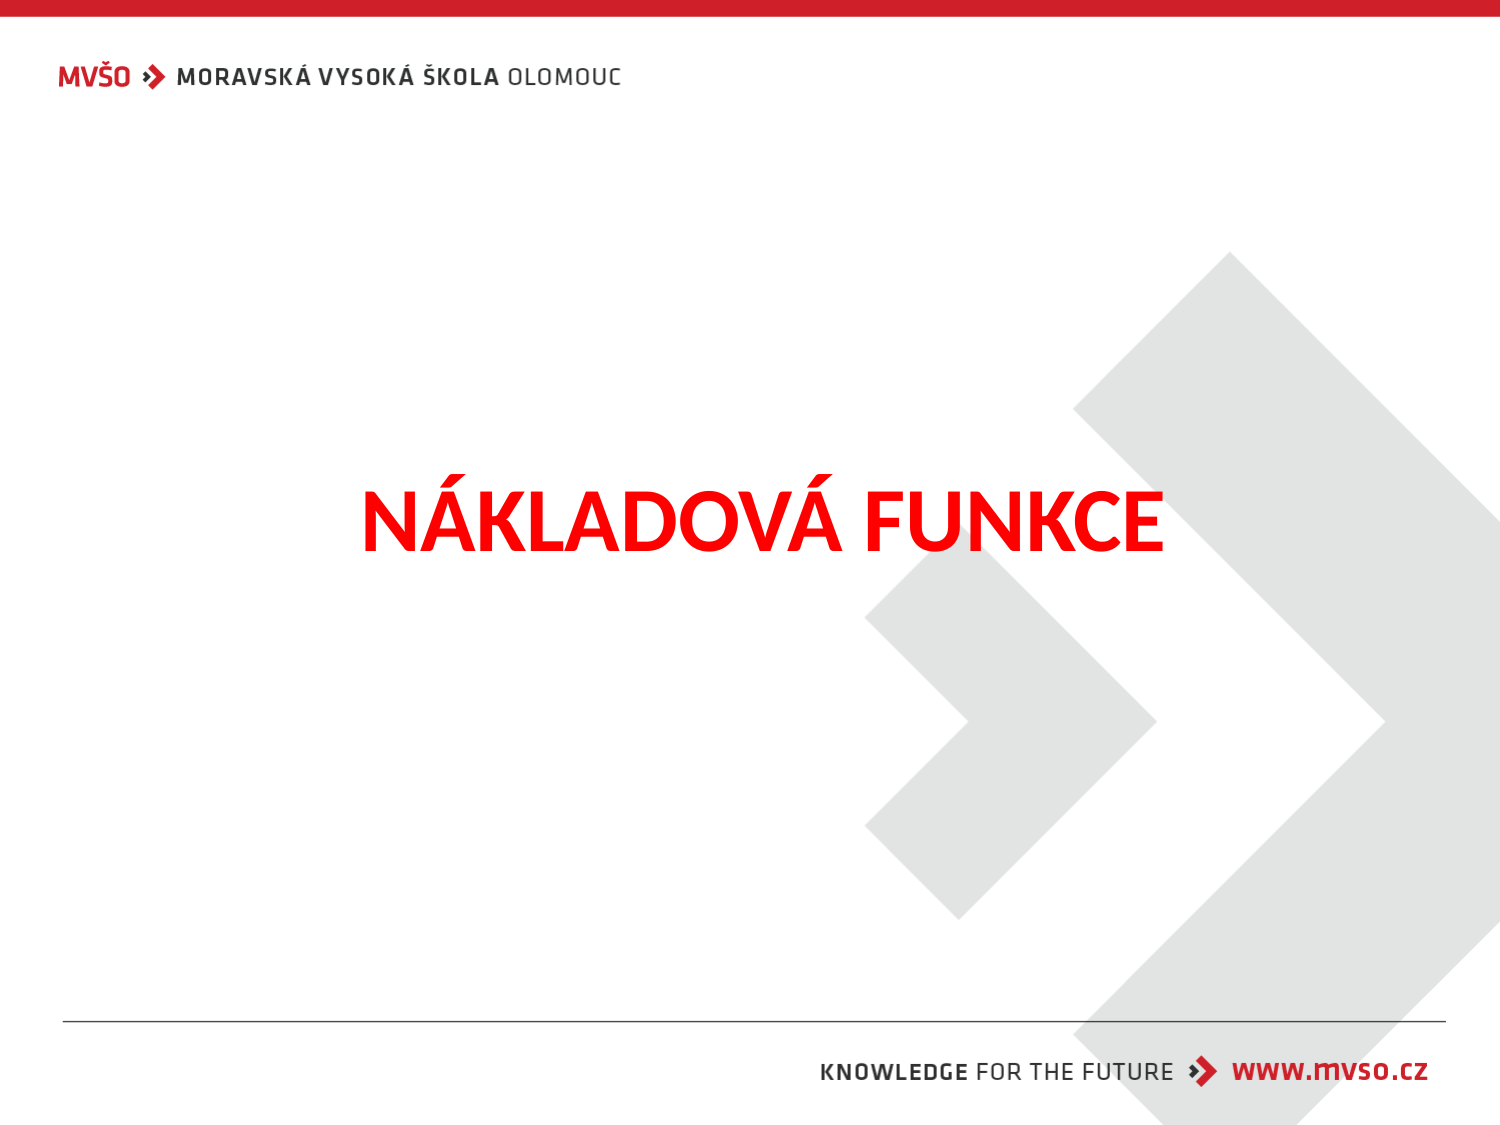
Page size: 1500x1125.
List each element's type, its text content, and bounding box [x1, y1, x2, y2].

picture [0, 0, 1500, 1125]
title NÁKLADOVÁ FUNKCE [88, 420, 1439, 609]
